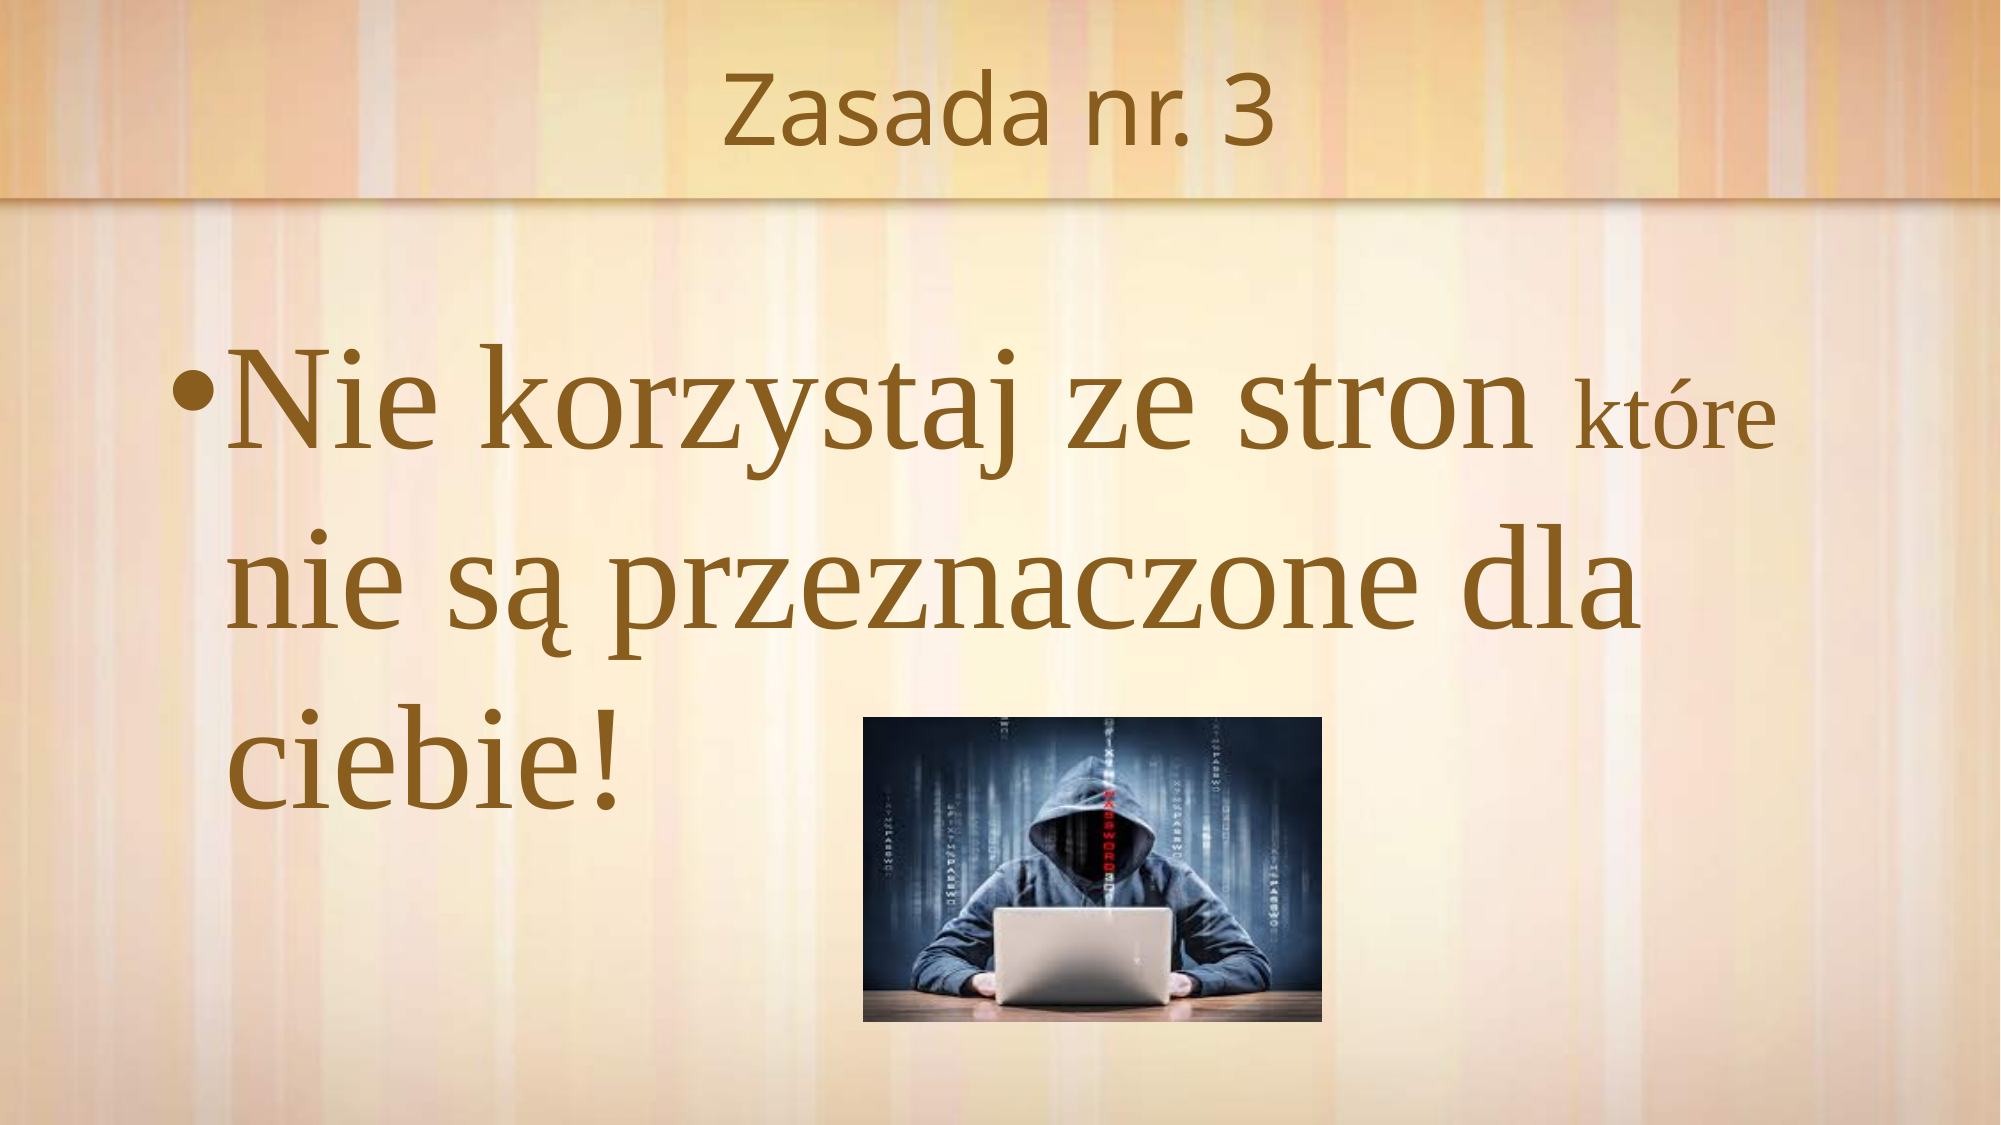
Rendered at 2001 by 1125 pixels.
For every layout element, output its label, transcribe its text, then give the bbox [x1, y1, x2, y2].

picture [0, 0, 2001, 1125]
title Zasada nr. 3 [151, 19, 1849, 192]
list Nie korzystaj ze stron które nie są przeznaczone dla ciebie! [152, 290, 1848, 1000]
